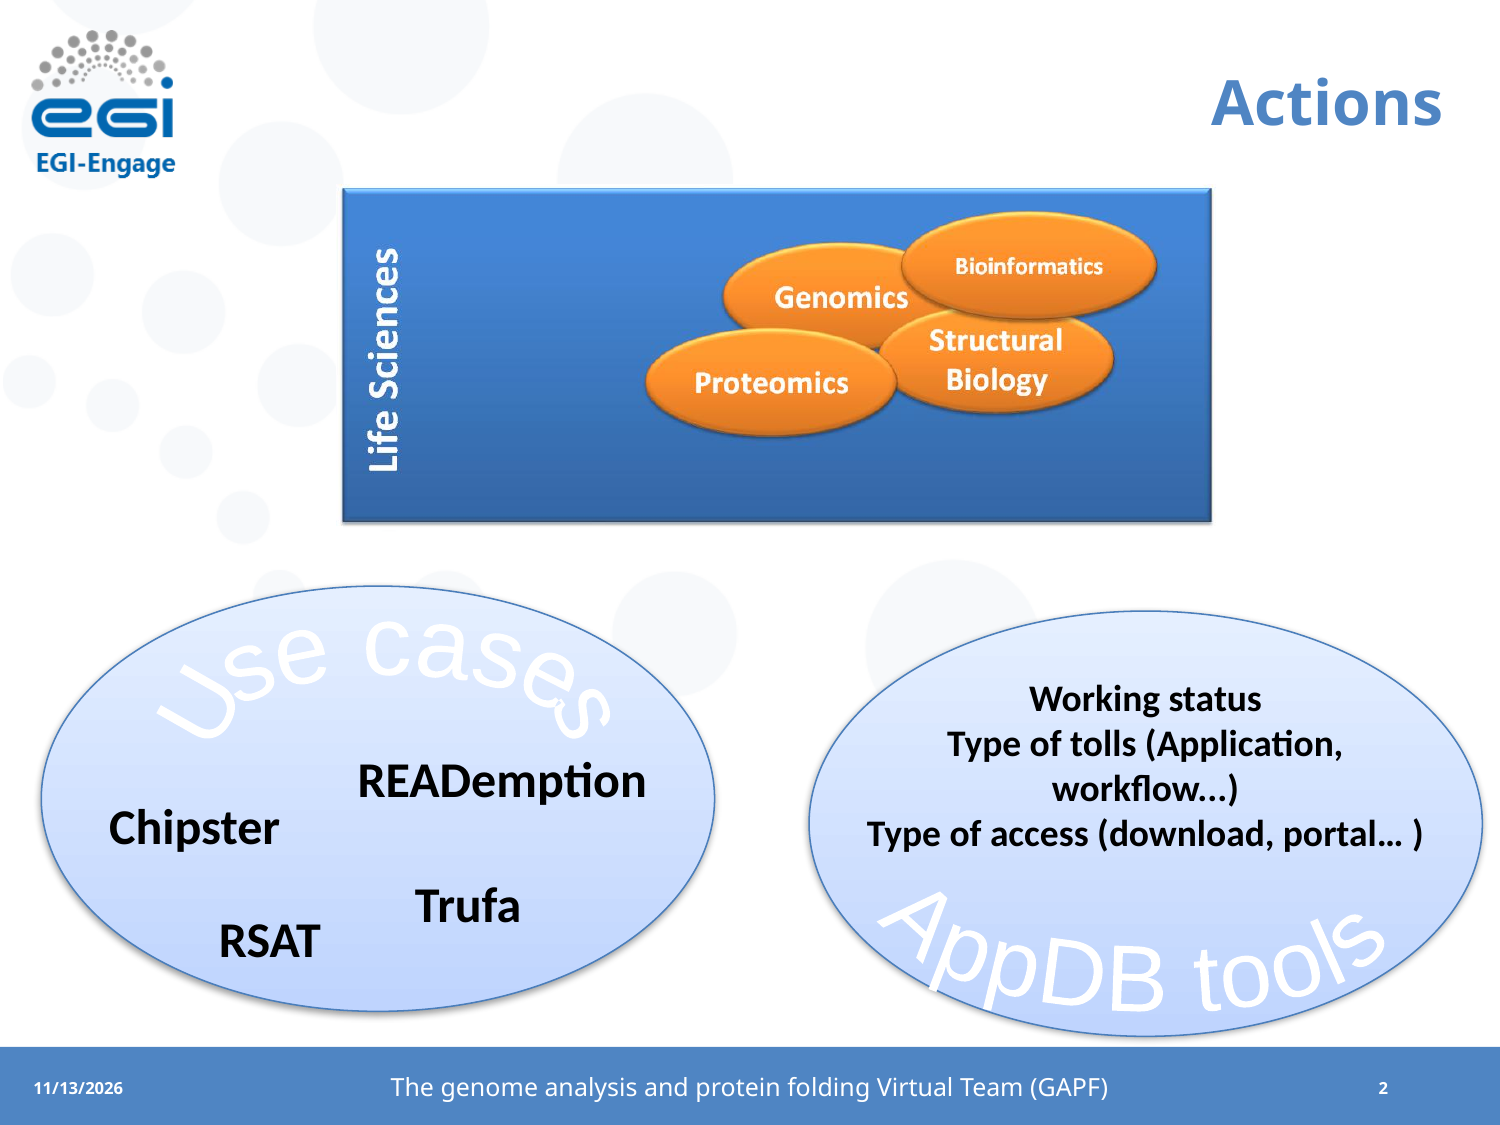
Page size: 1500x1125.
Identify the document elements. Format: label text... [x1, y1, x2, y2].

text_box Trufa [400, 864, 537, 940]
title Actions [253, 30, 1459, 171]
text_box [59, 823, 714, 1013]
text_box RSAT [204, 900, 336, 975]
text_box Chipster [53, 786, 337, 870]
text_box [1040, 610, 1252, 621]
text_box [808, 727, 1484, 1038]
text_box READemption [301, 739, 715, 823]
text_box Working status Type of tolls (Application, workflow...) Type of access (download, portal… ) [844, 621, 1447, 897]
text_box [40, 585, 702, 857]
picture [3, 0, 1217, 772]
footer The genome analysis and protein folding Virtual Team (GAPF) [194, 1058, 1306, 1119]
